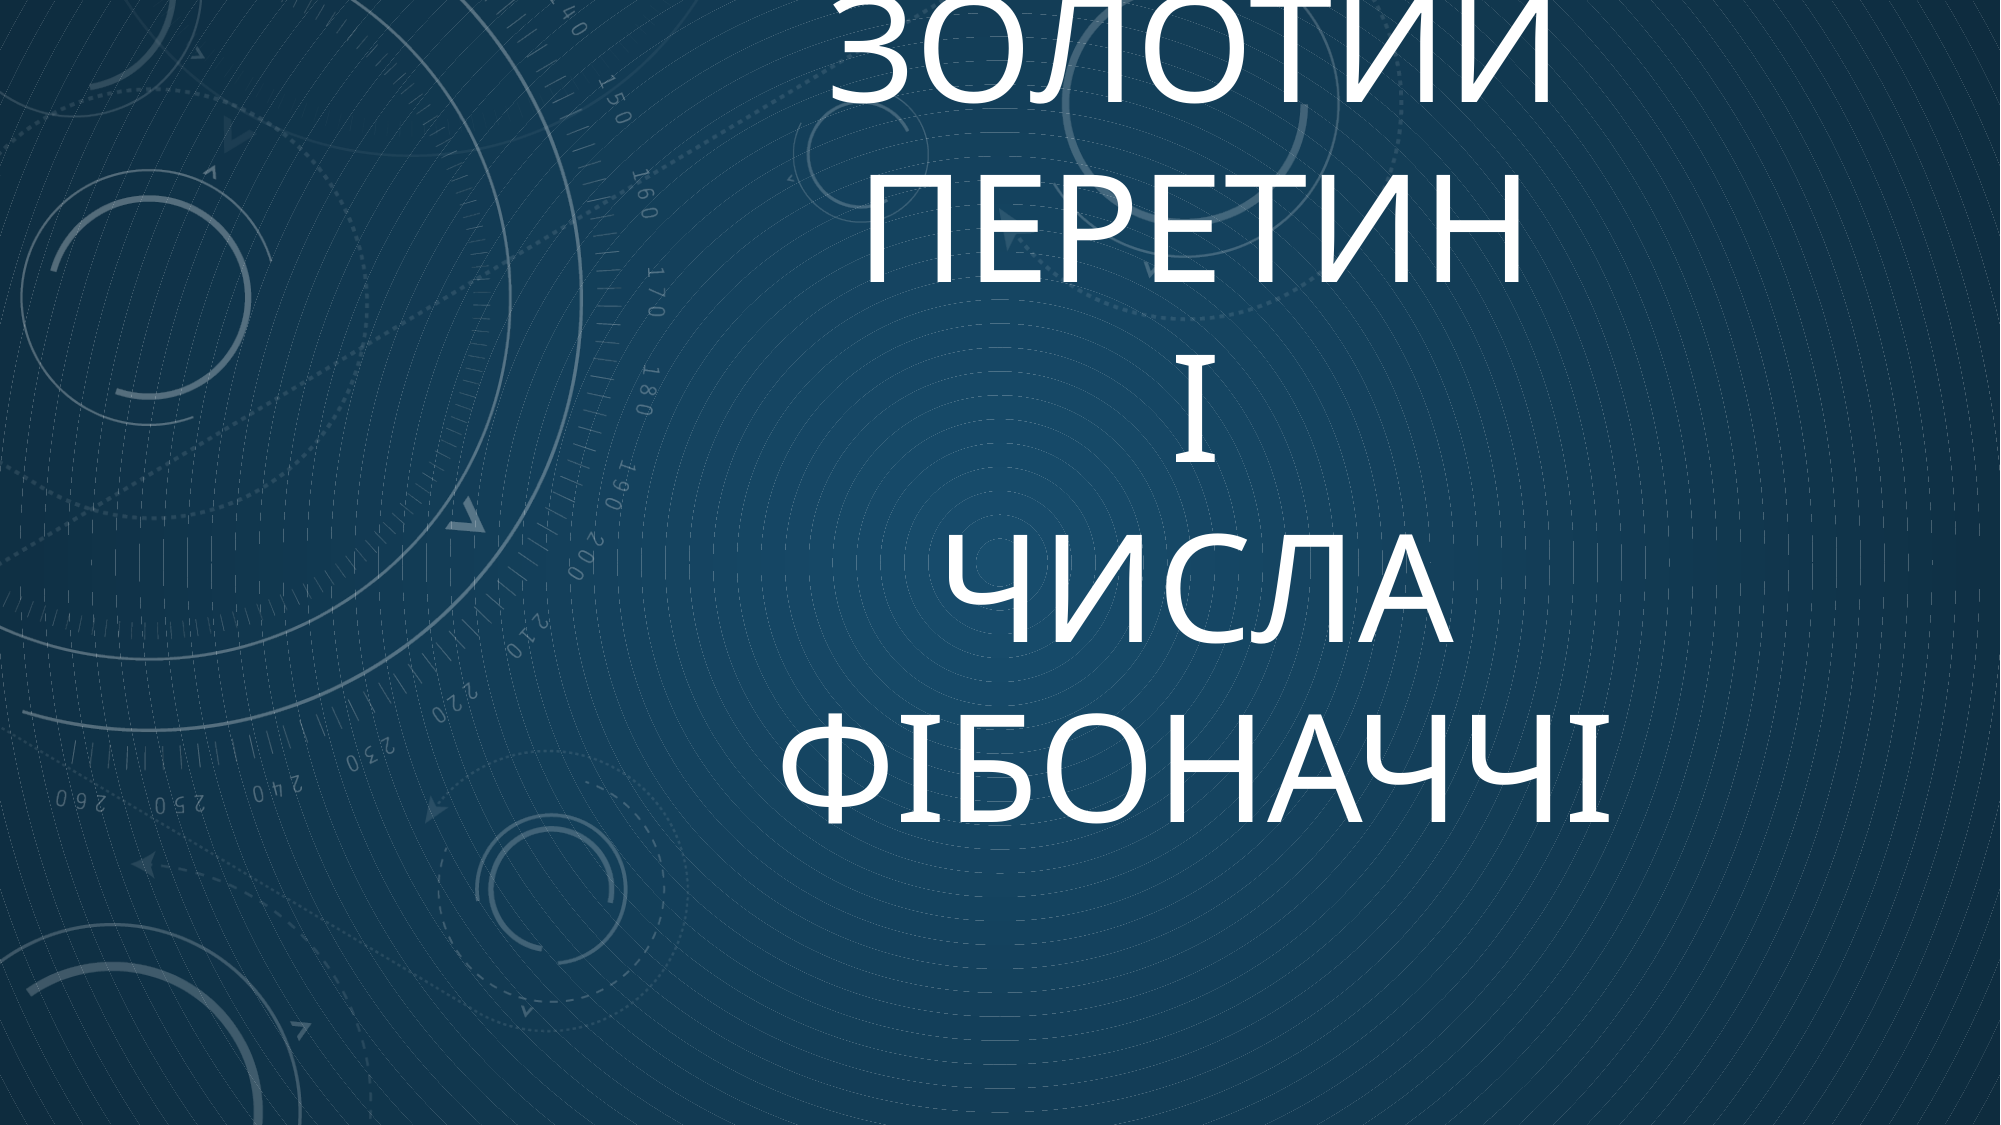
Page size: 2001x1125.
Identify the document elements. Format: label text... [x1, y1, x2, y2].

picture [0, 0, 2000, 1125]
title Золотий перетин і числа фібоначчі [483, 189, 1908, 861]
